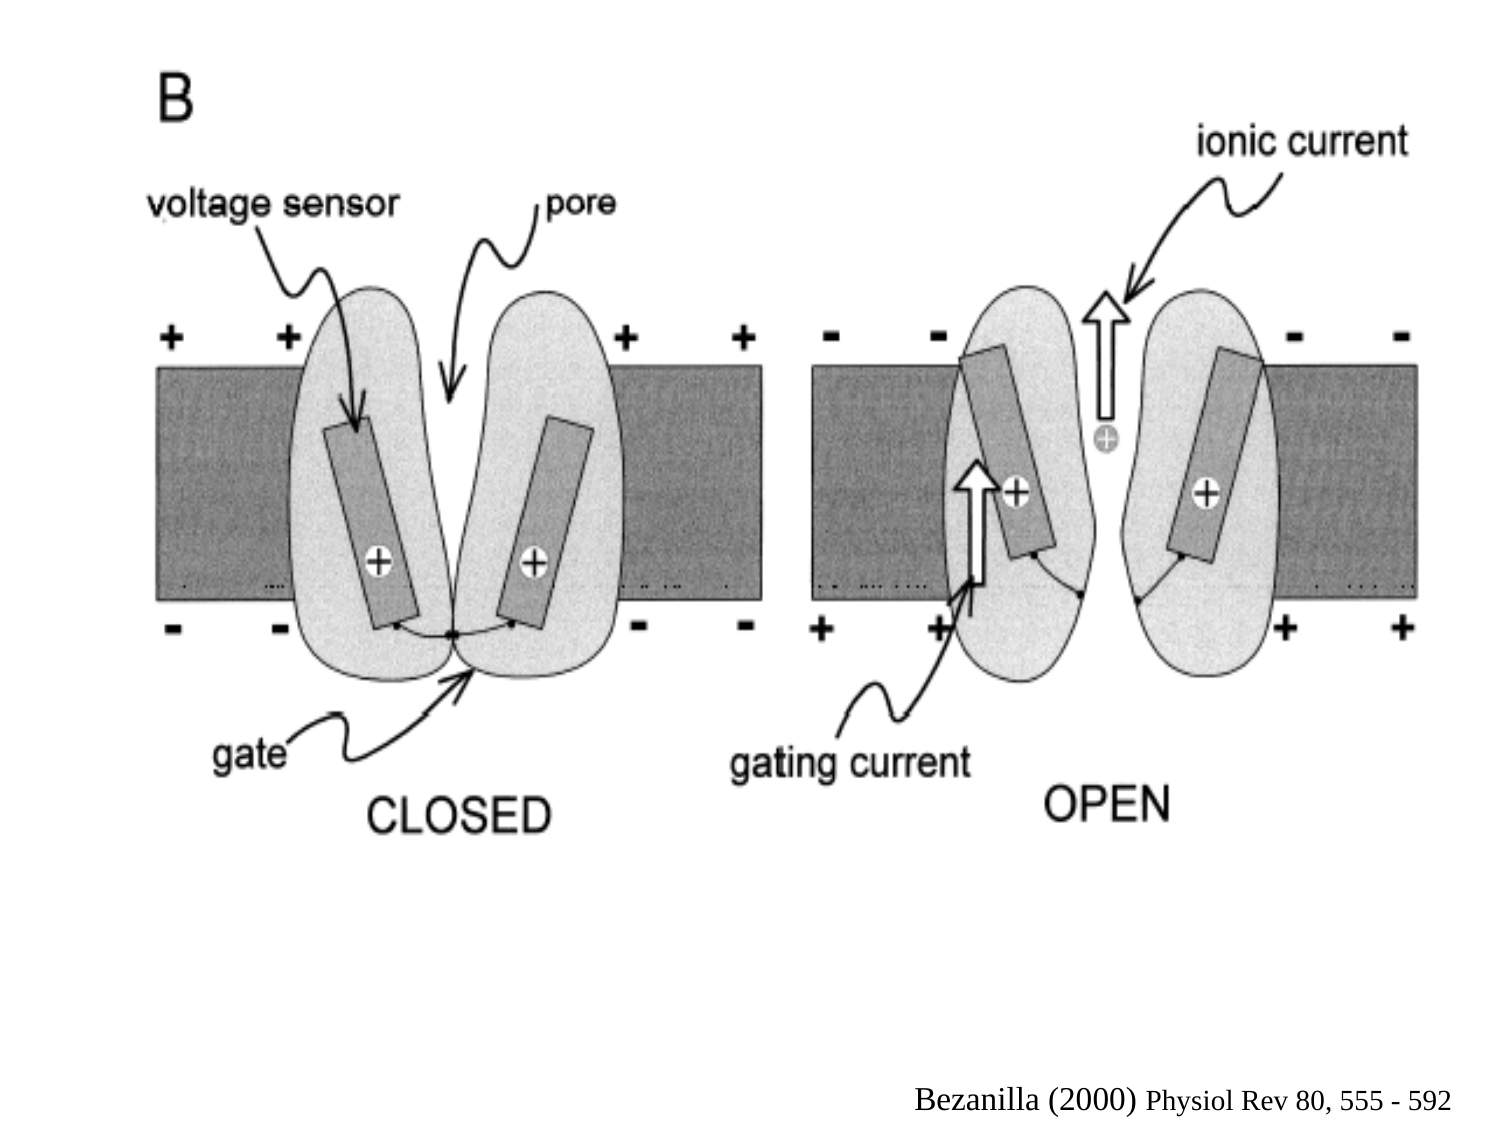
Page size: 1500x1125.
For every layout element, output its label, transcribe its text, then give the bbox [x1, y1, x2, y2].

text_box Bezanilla (2000) Physiol Rev 80, 555 - 592 [899, 1069, 1468, 1125]
picture [100, 42, 1448, 870]
